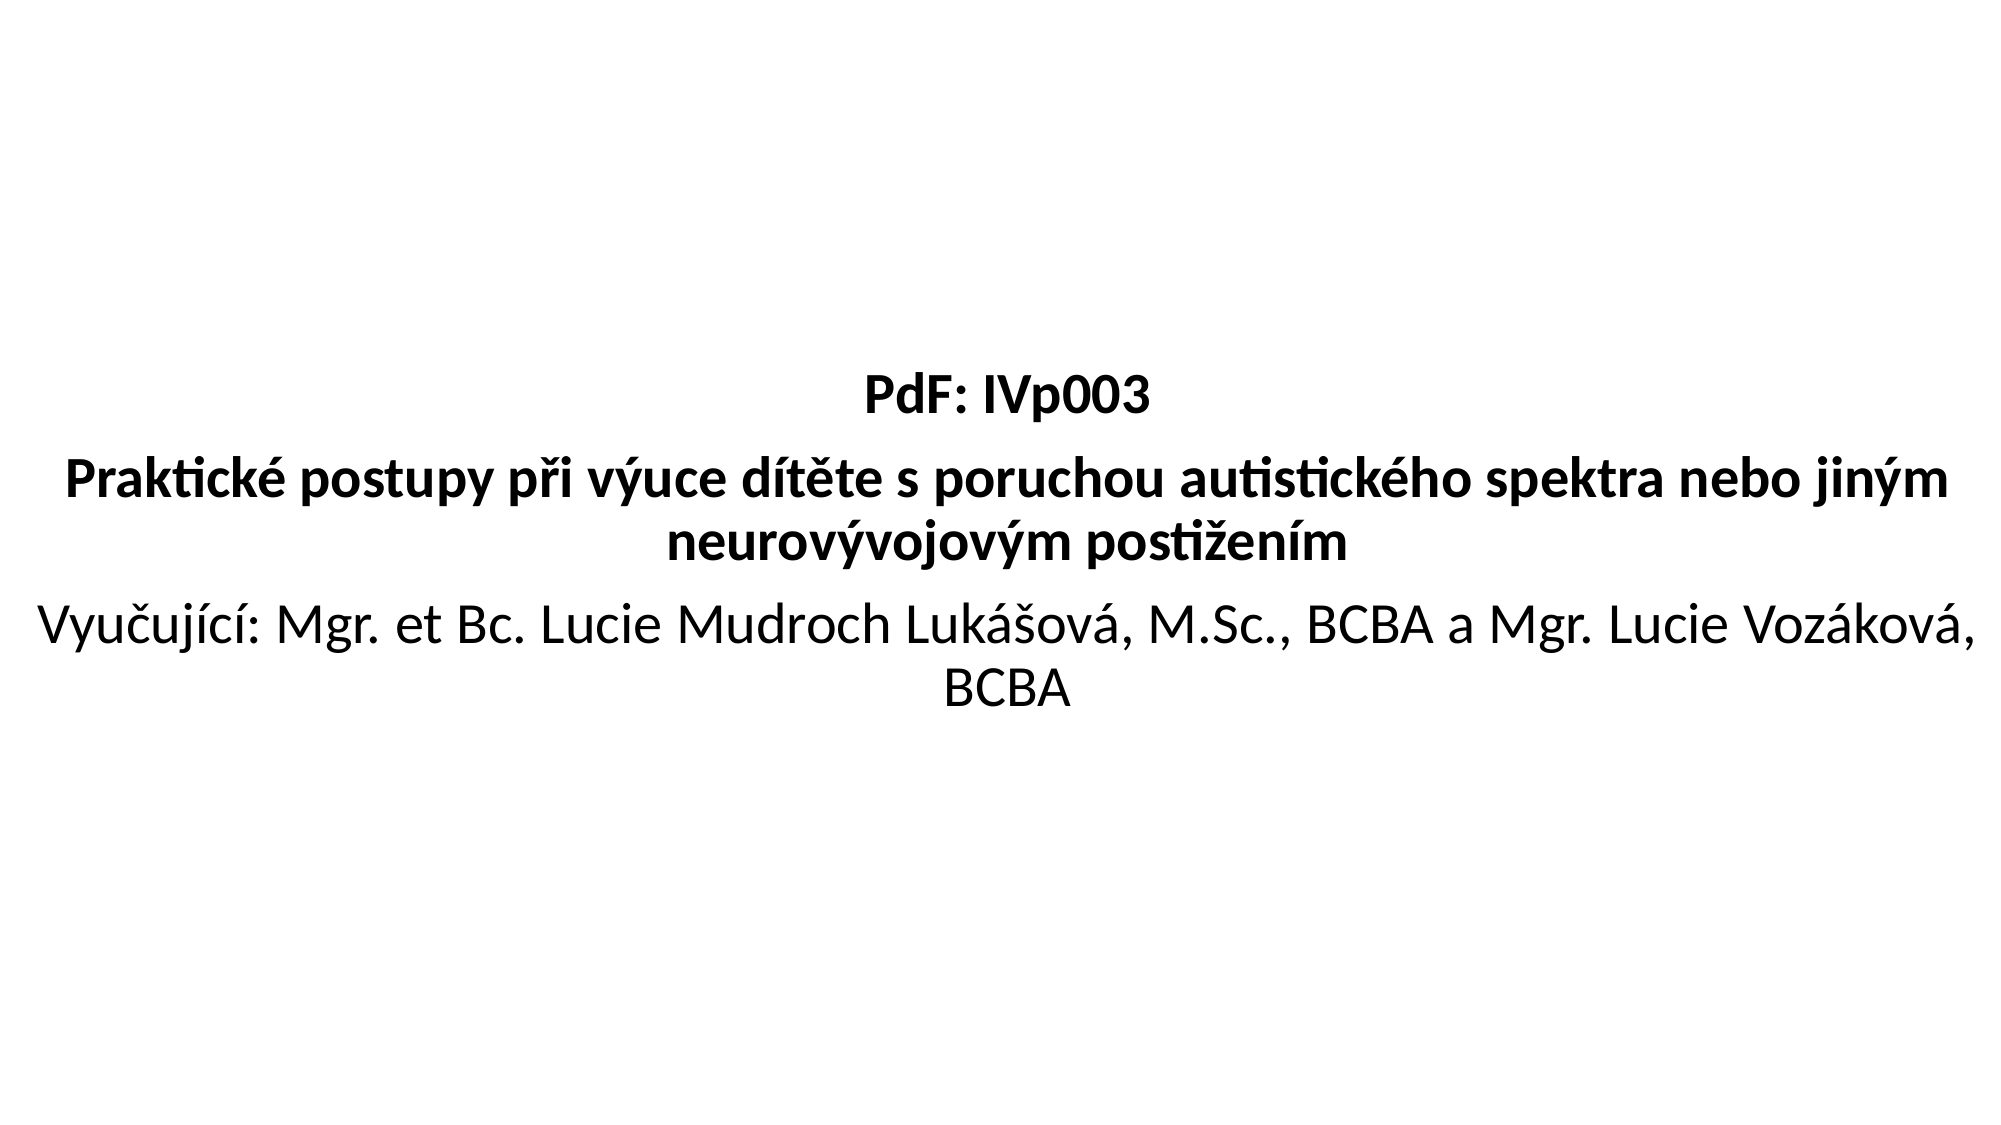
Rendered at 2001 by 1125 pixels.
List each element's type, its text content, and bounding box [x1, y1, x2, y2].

subtitle PdF: IVp003 Praktické postupy při výuce dítěte s poruchou autistického spektra nebo jiným neurovývojovým postižením Vyučující: Mgr. et Bc. Lucie Mudroch Lukášová, M.Sc., BCBA a Mgr. Lucie Vozáková, BCBA [15, 355, 2000, 812]
